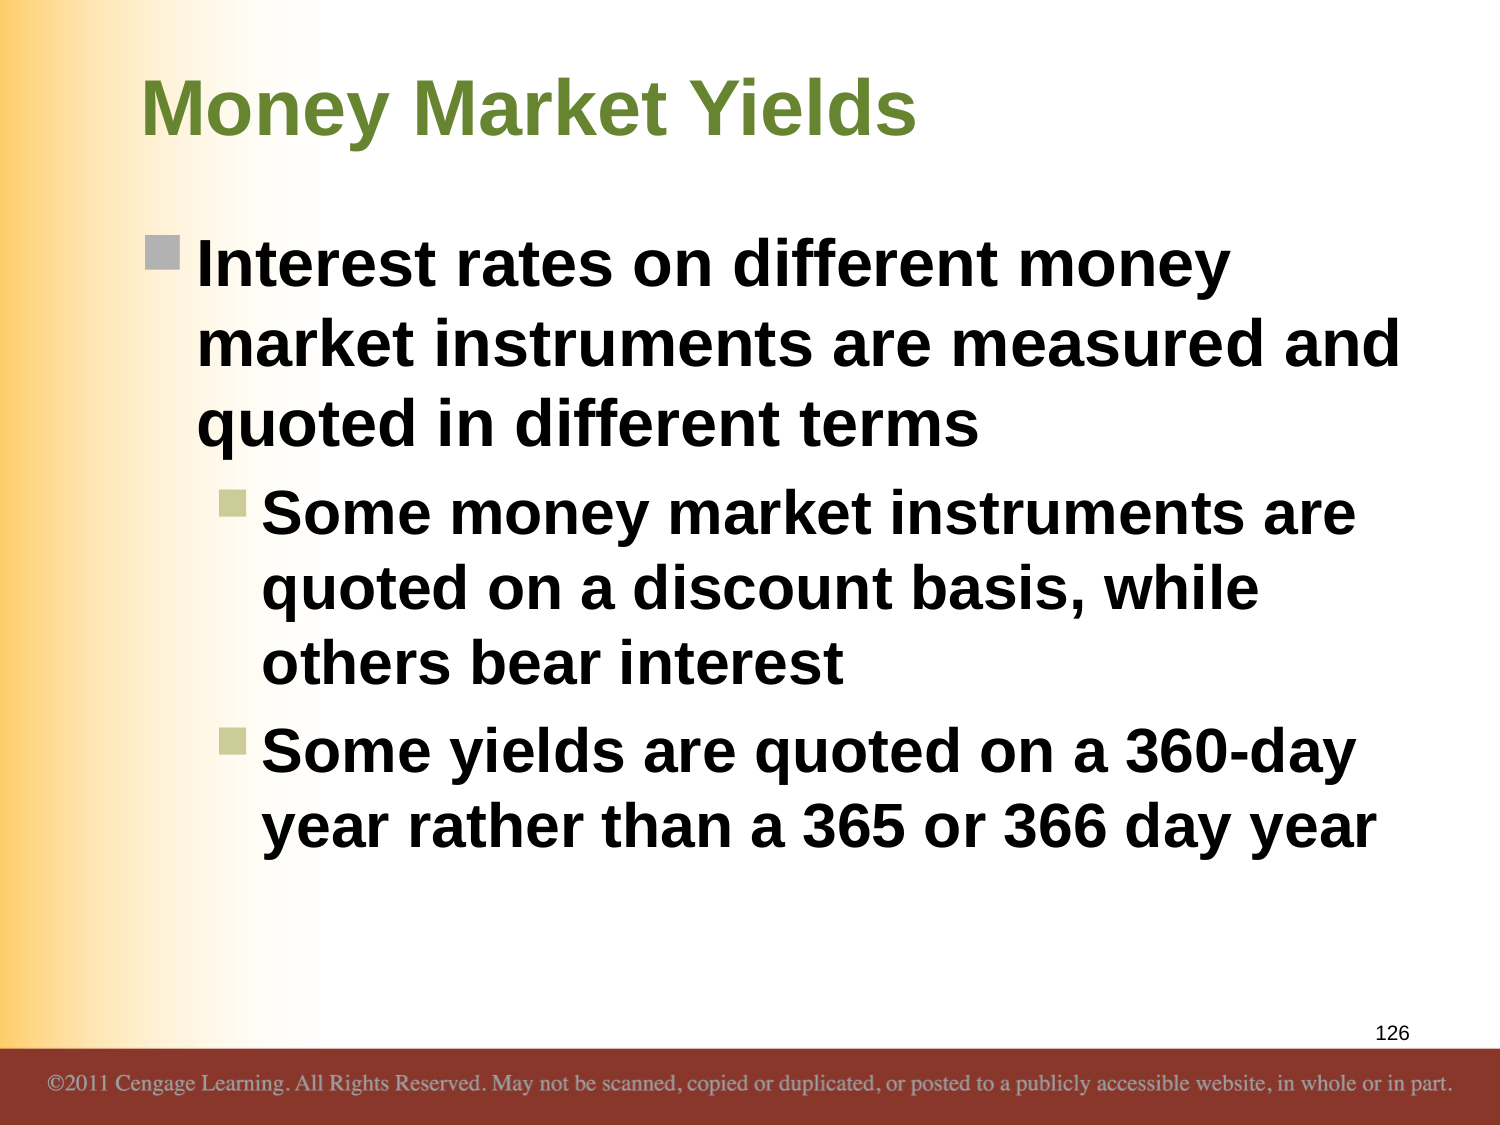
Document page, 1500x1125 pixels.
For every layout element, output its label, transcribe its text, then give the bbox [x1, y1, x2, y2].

title Money Market Yields [124, 44, 1426, 163]
slide_number 126 [1112, 1012, 1426, 1088]
text_box [512, 1024, 988, 1100]
picture [0, 0, 1500, 1125]
text_box [112, 1024, 425, 1100]
list Interest rates on different money market instruments are measured and quoted in different terms Some money market instruments are quoted on a discount basis, while others bear interest Some yields are quoted on a 360-day year rather than a 365 or 366 day year [124, 212, 1451, 1006]
